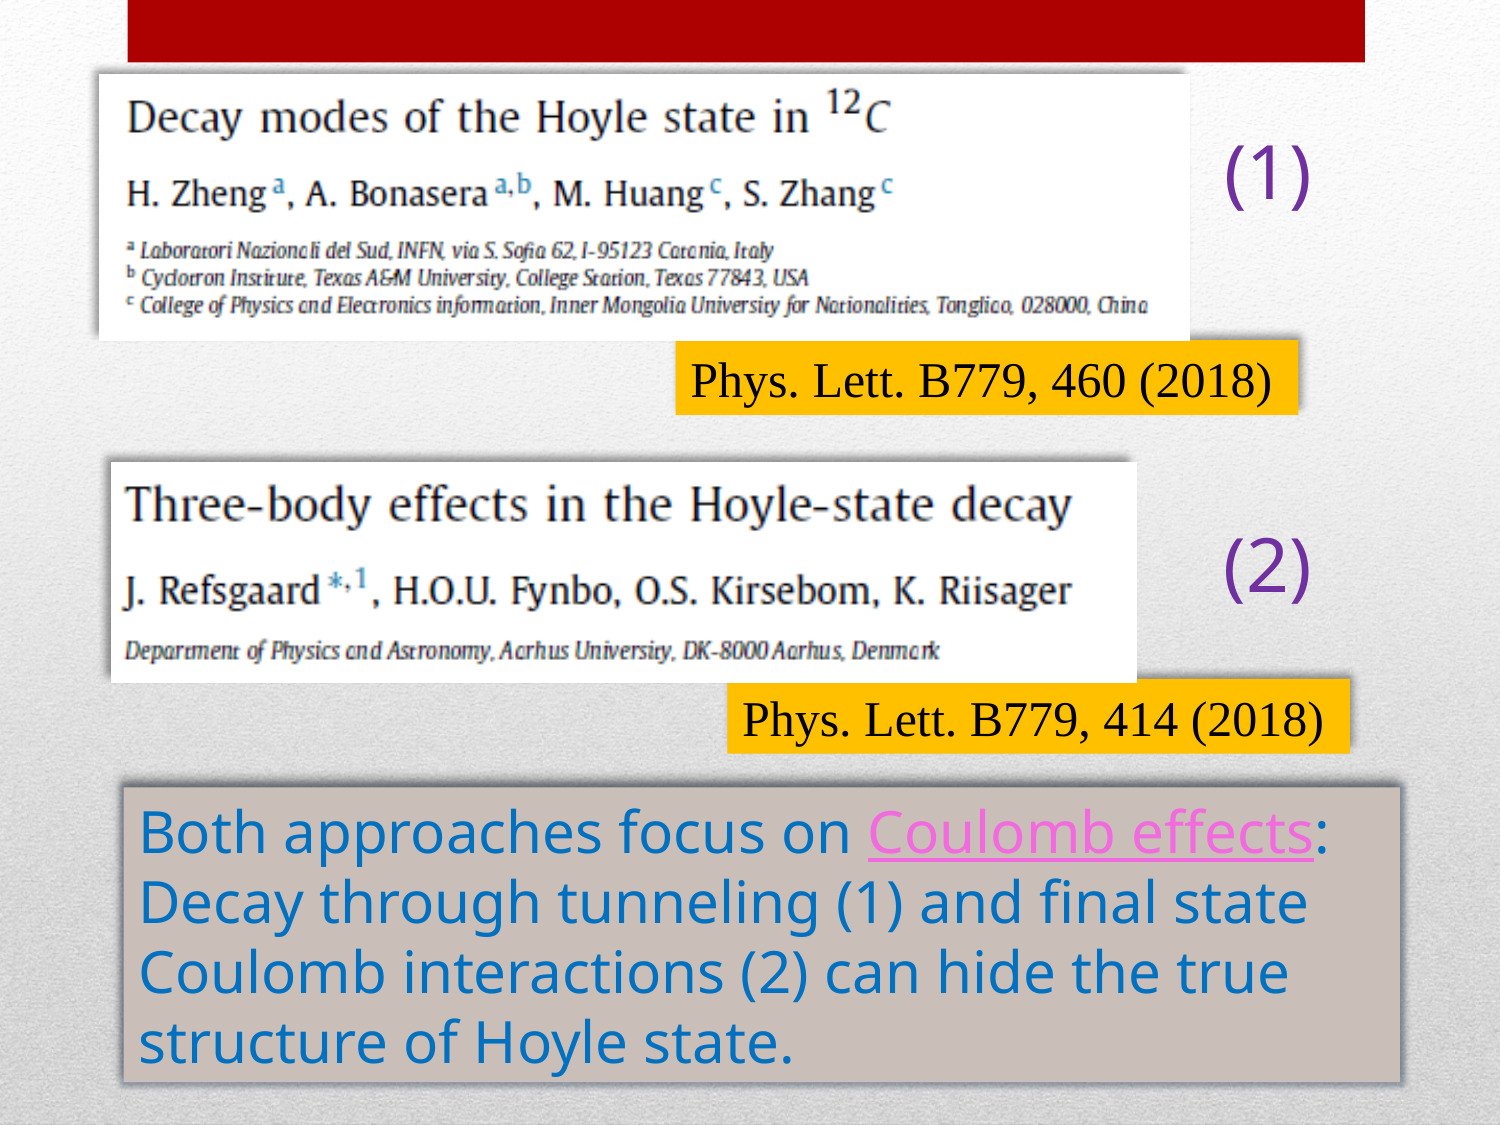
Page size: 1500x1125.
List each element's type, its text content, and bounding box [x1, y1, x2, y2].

picture [99, 74, 1191, 341]
text_box Both approaches focus on Coulomb effects: Decay through tunneling (1) and final state Coulomb interactions (2) can hide the true structure of Hoyle state. [123, 787, 1400, 1083]
text_box (1) [1198, 117, 1339, 223]
text_box Phys. Lett. B779, 460 (2018) [675, 340, 1299, 415]
text_box (2) [1197, 509, 1339, 615]
picture [110, 461, 1138, 683]
text_box Phys. Lett. B779, 414 (2018) [727, 678, 1350, 754]
